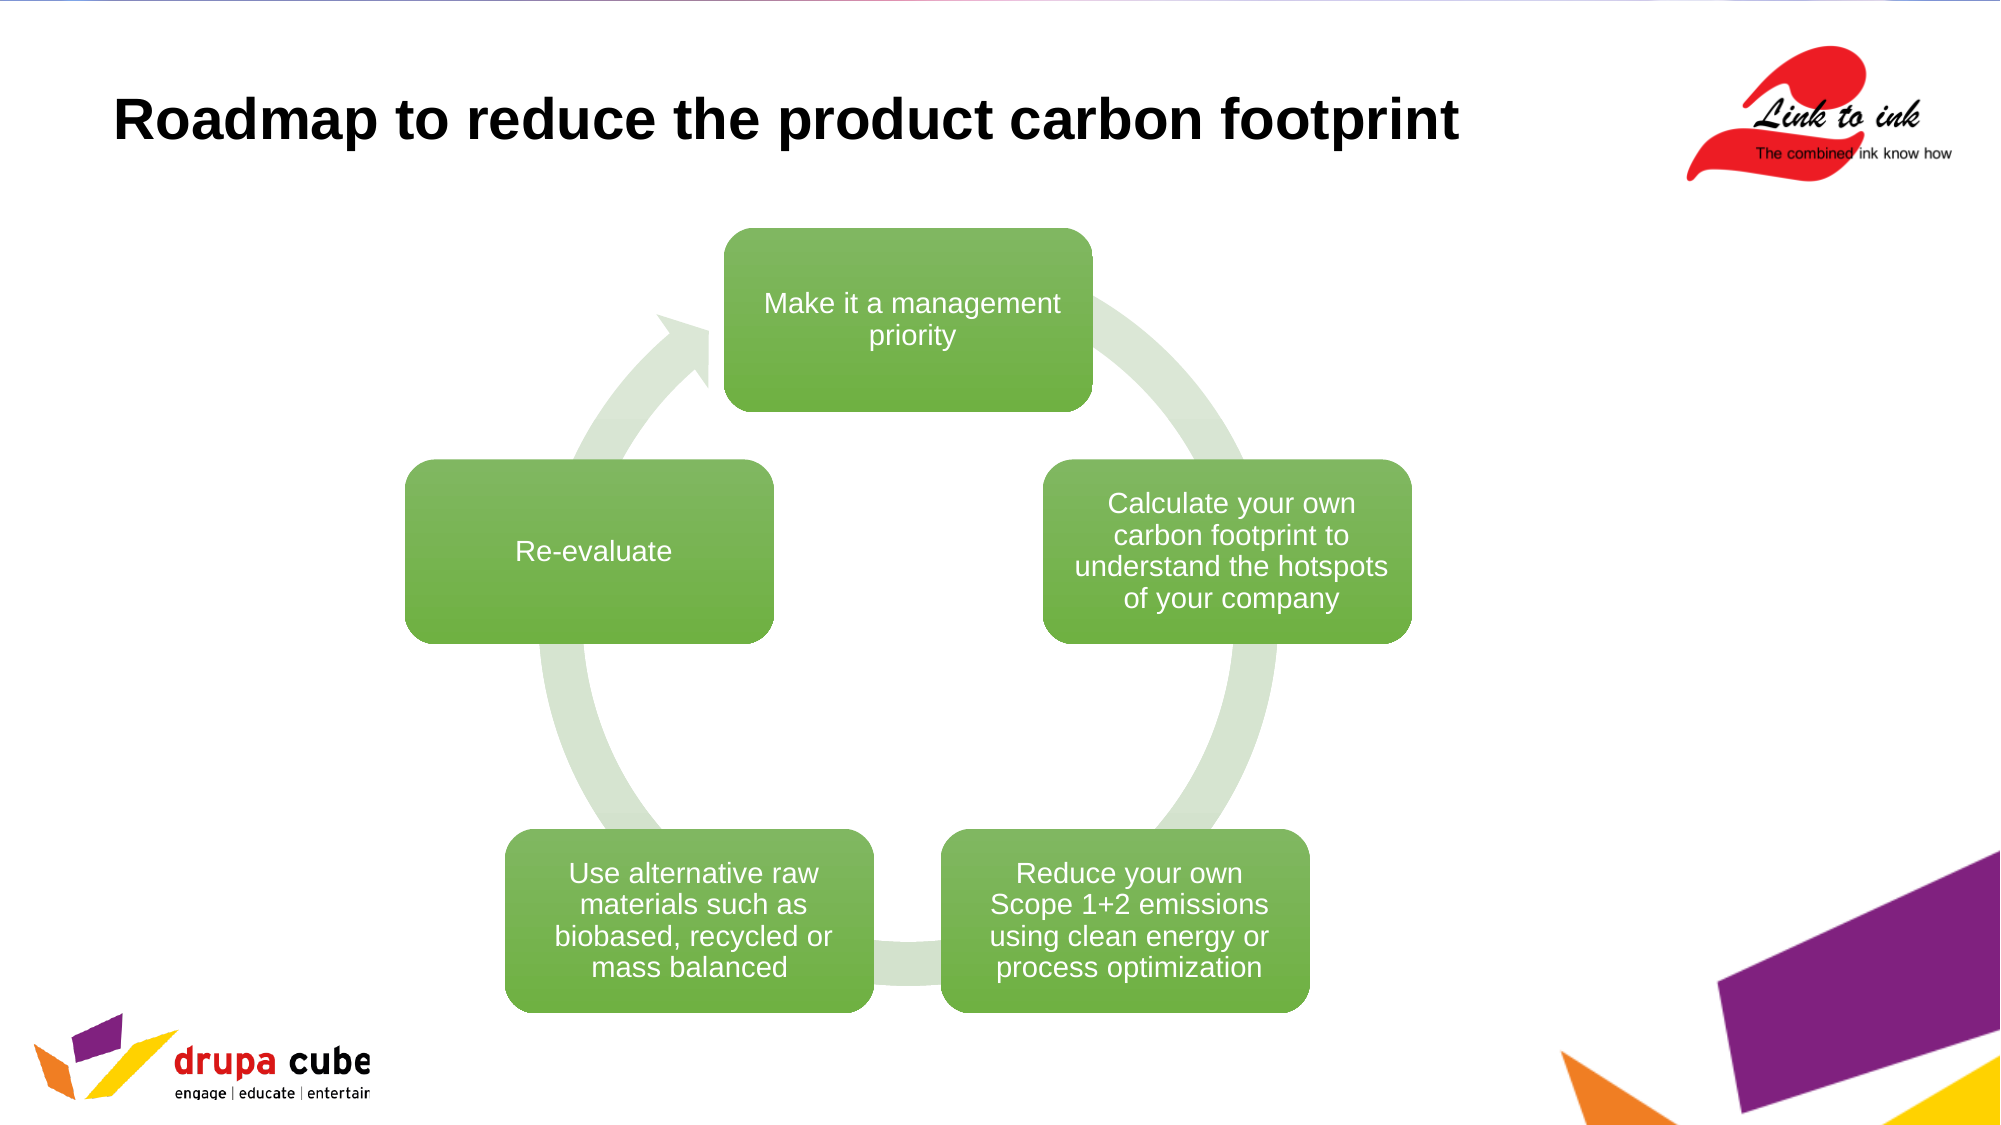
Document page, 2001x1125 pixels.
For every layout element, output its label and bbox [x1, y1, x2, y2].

picture [0, 1, 2000, 1125]
text_box [255, 227, 1562, 1020]
